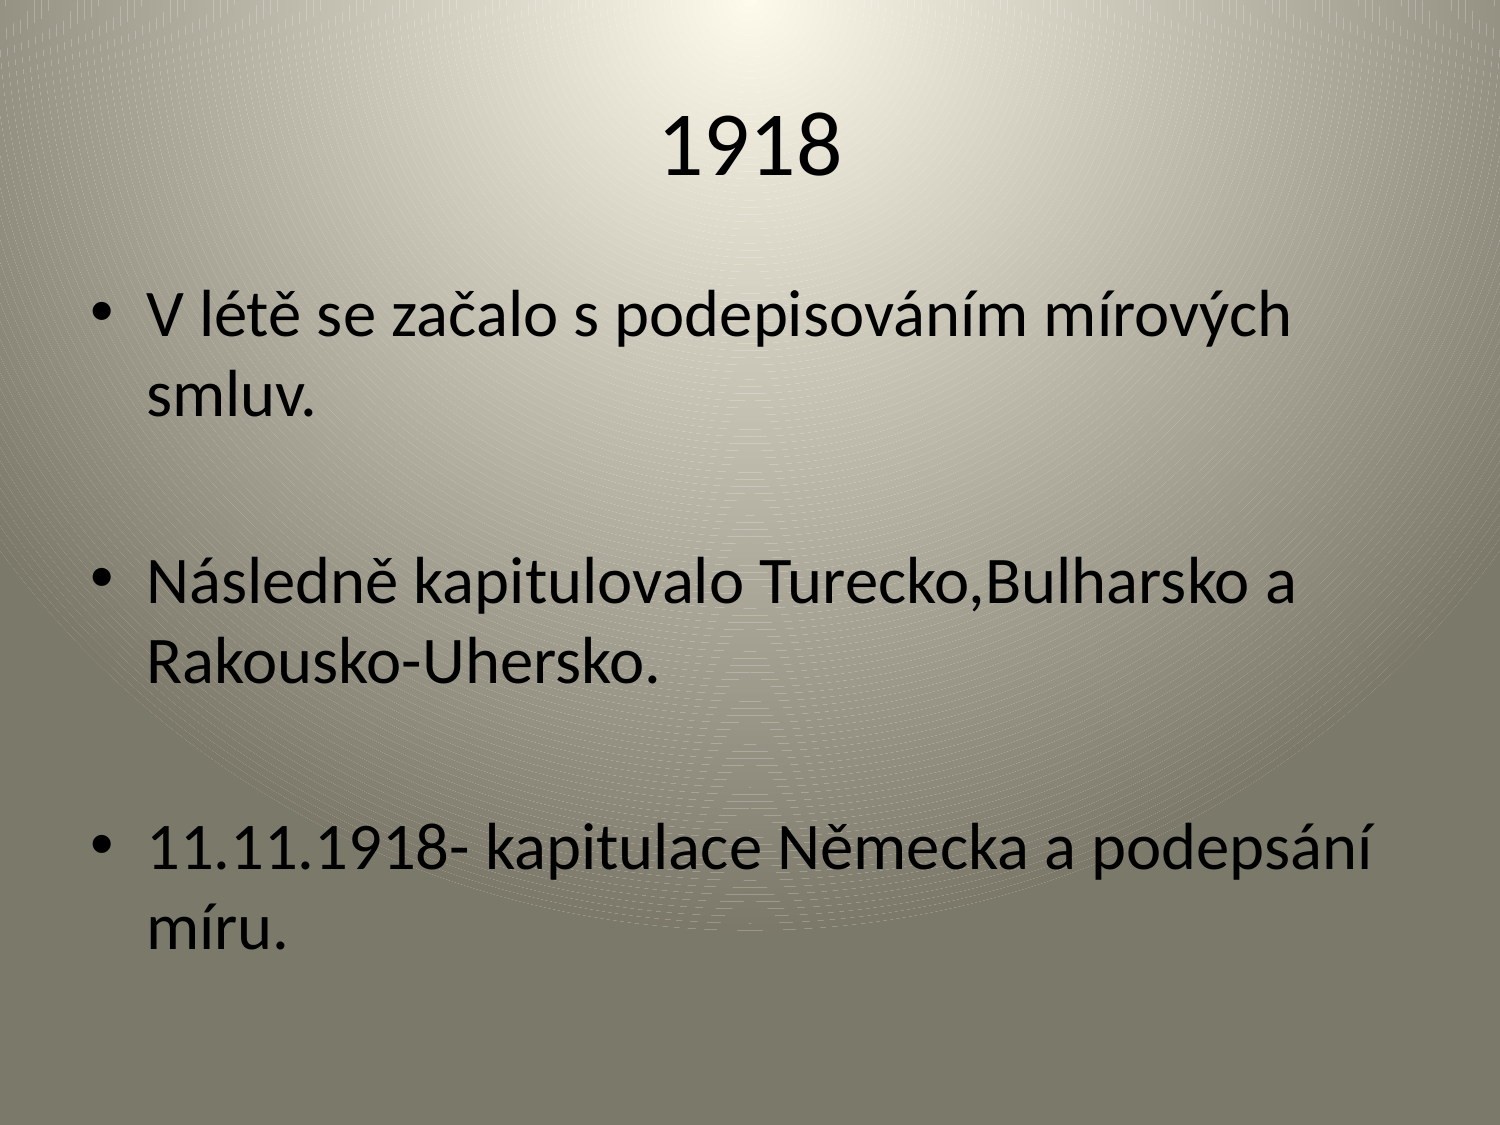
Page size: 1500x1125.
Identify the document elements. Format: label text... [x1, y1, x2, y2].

title 1918 [75, 45, 1425, 233]
list V létě se začalo s podepisováním mírových smluv. Následně kapitulovalo Turecko,Bulharsko a Rakousko-Uhersko. 11.11.1918- kapitulace Německa a podepsání míru. [75, 262, 1425, 1005]
